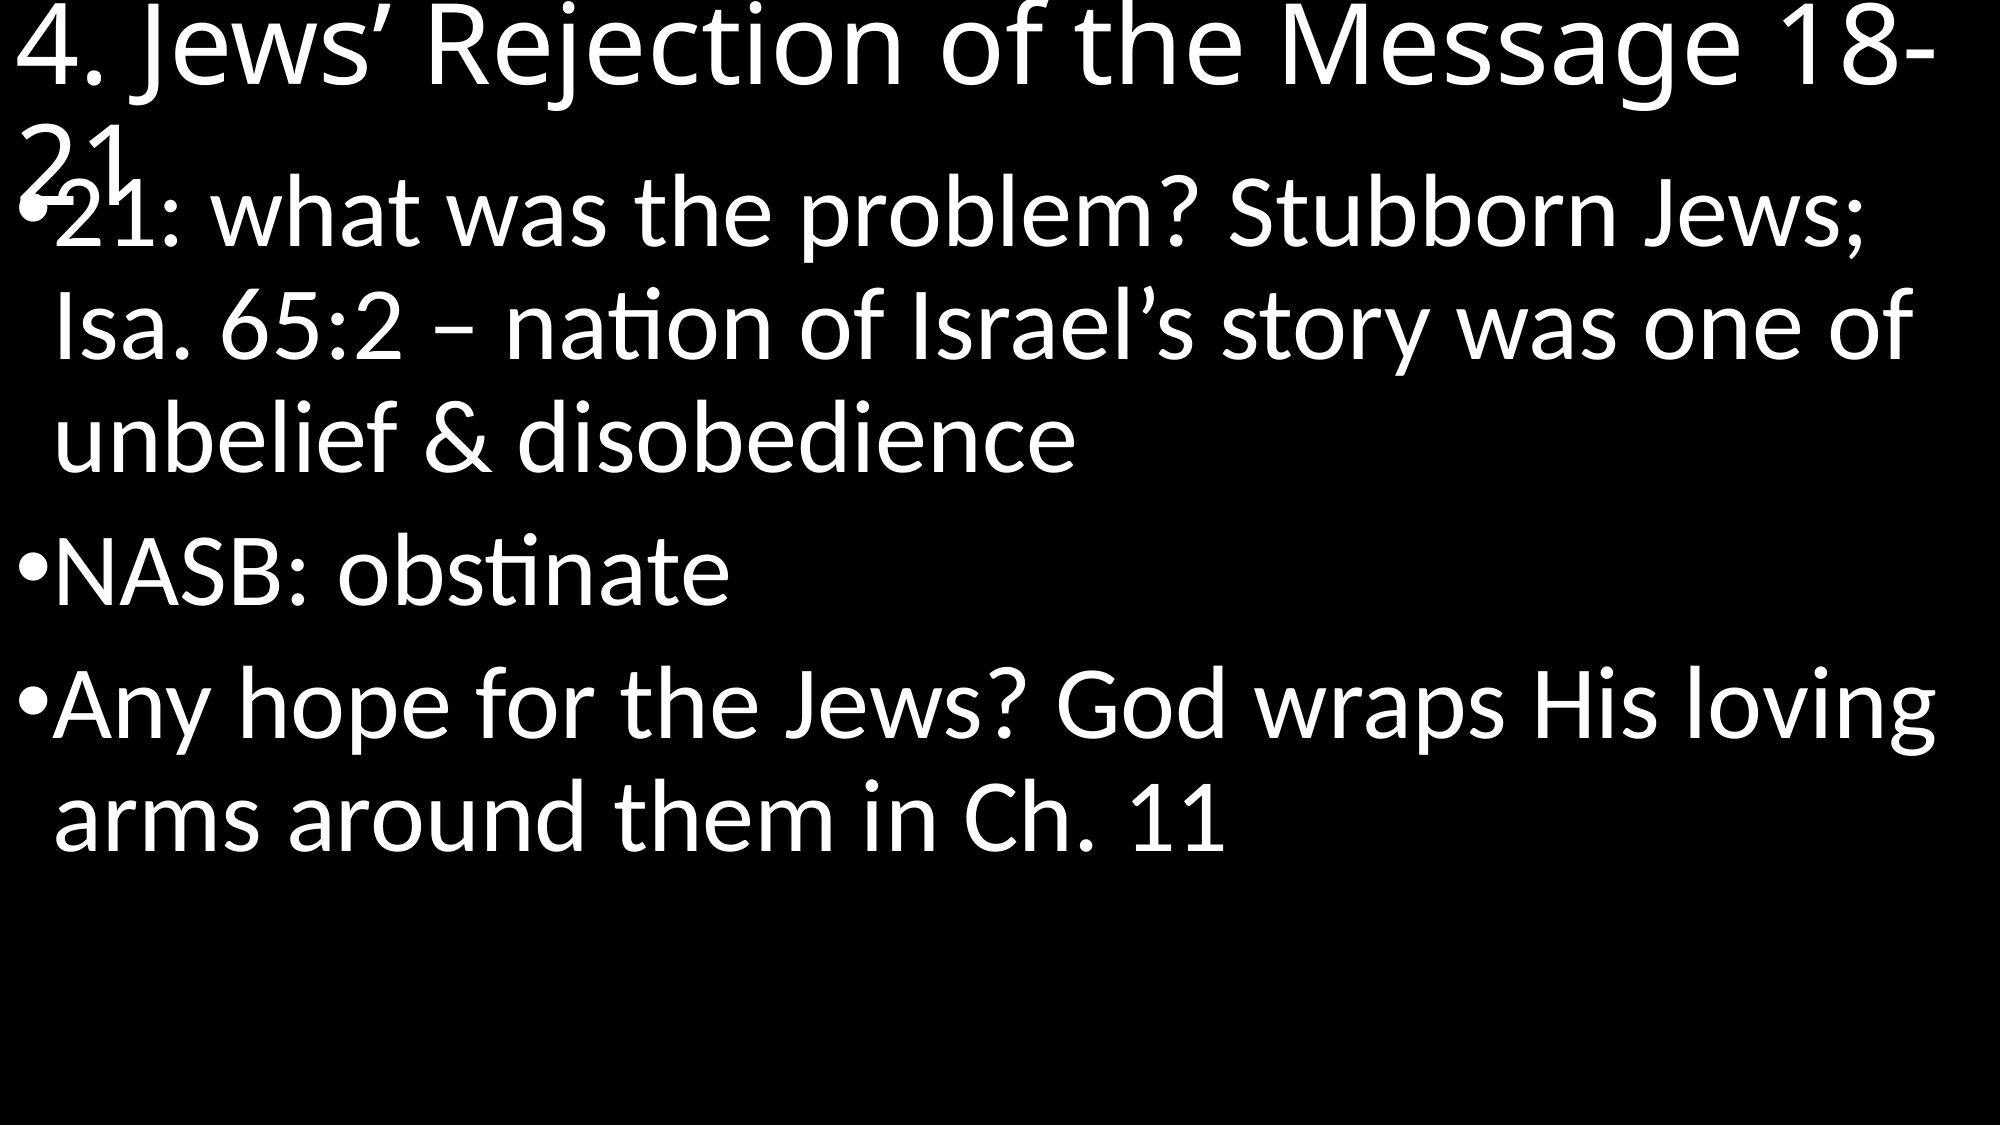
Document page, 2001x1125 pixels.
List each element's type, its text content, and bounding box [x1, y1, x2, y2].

list 21: what was the problem? Stubborn Jews; Isa. 65:2 – nation of Israel’s story was one of unbelief & disobedience nasb: obstinate Any hope for the Jews? God wraps His loving arms around them in Ch. 11 [0, 149, 2000, 1125]
title 4. Jews’ Rejection of the Message 18-21 [0, 0, 2000, 149]
